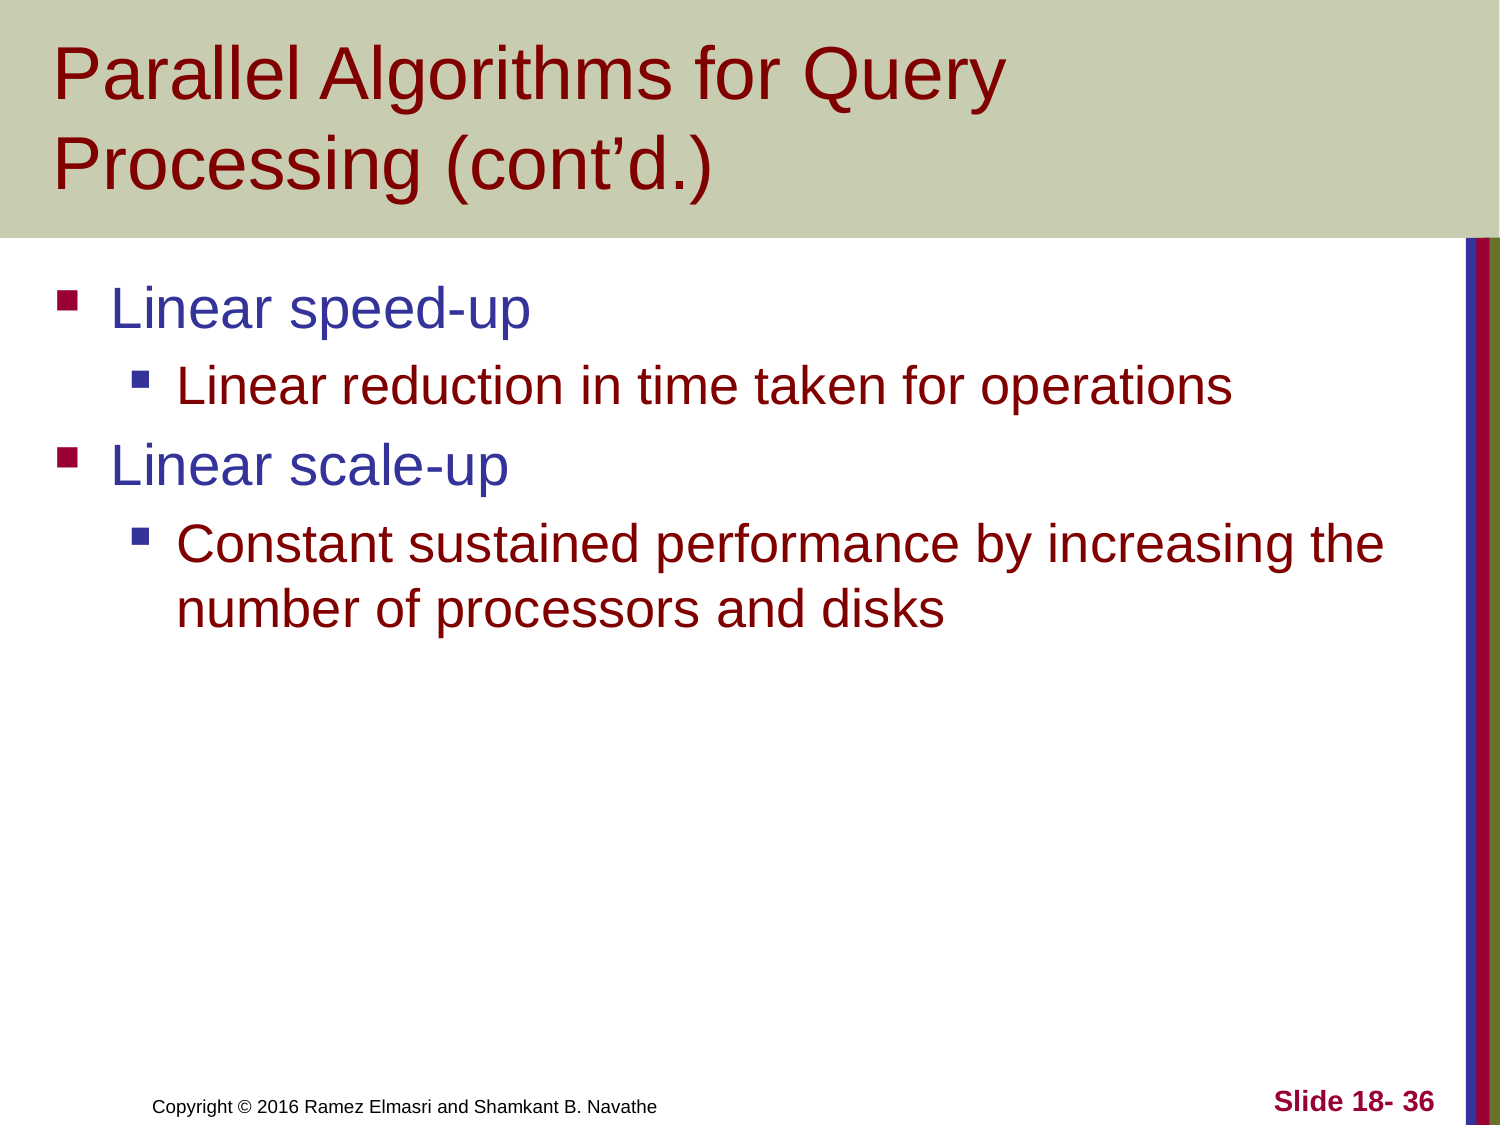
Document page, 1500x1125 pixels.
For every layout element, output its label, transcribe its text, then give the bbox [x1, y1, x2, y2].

slide_number Slide 18- 36 [1137, 1049, 1451, 1125]
title Parallel Algorithms for Query Processing (cont’d.) [37, 49, 1317, 213]
list Linear speed-up Linear reduction in time taken for operations Linear scale-up Constant sustained performance by increasing the number of processors and disks [39, 262, 1400, 1013]
